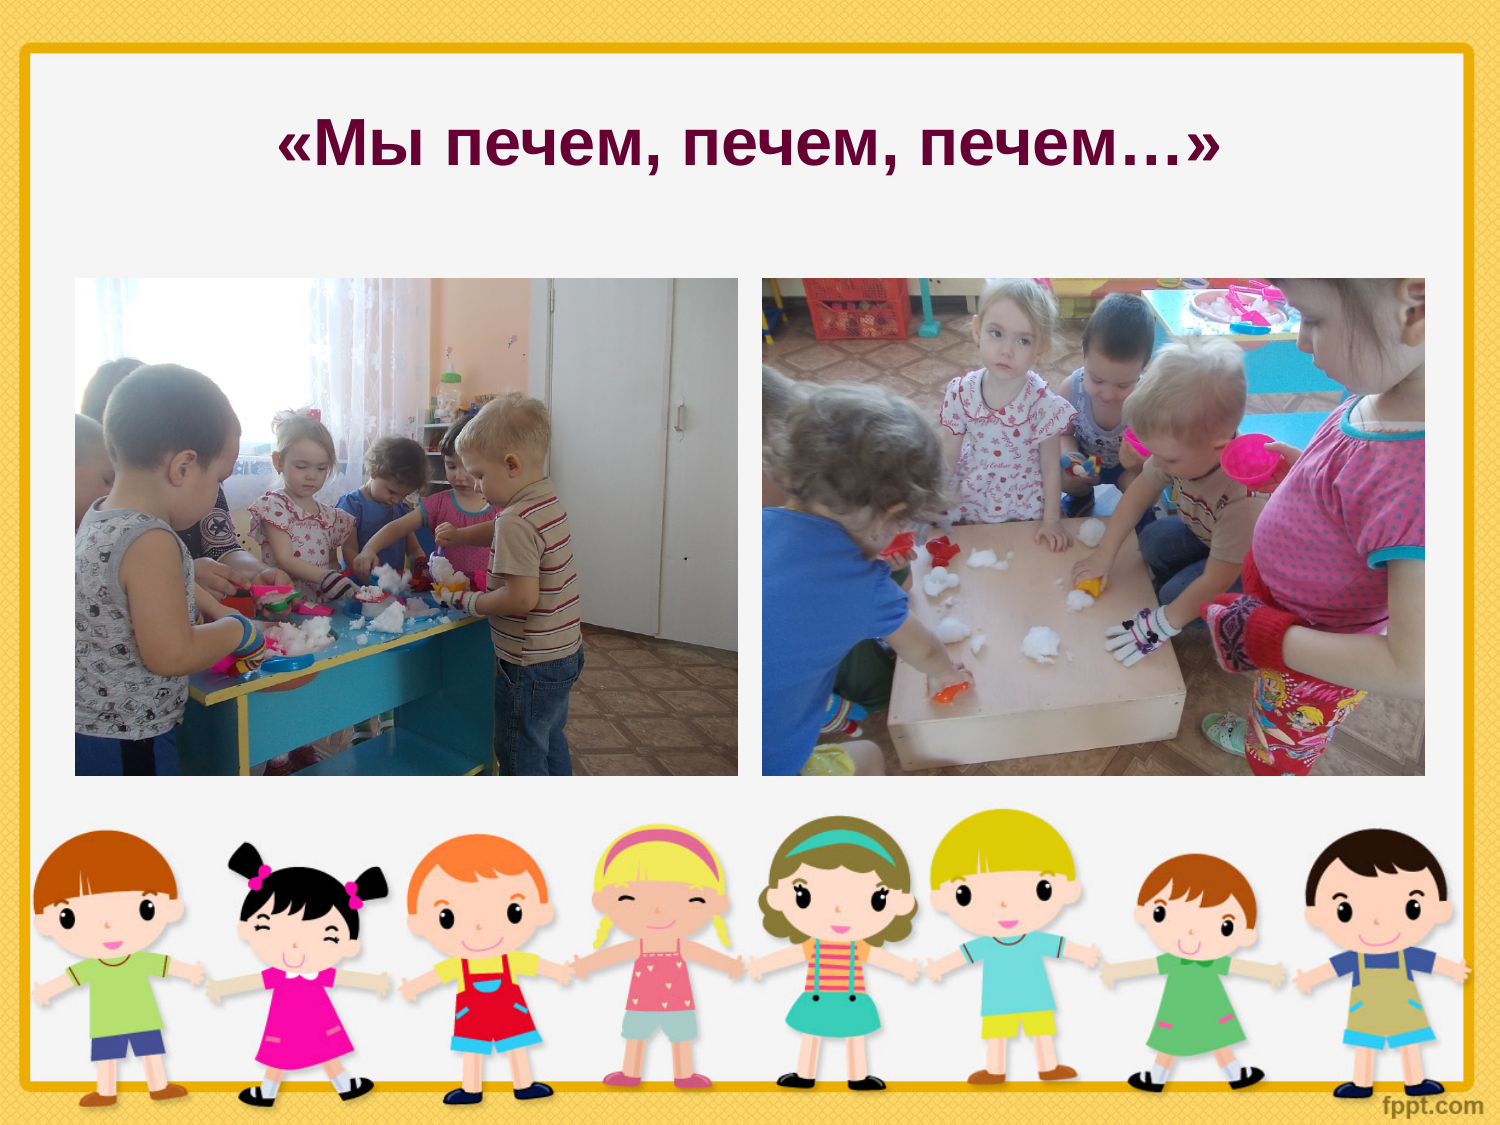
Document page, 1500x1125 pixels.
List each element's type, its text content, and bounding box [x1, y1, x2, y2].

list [762, 278, 1426, 777]
title «Мы печем, печем, печем…» [74, 44, 1426, 233]
picture [0, 0, 1500, 1125]
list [74, 278, 738, 777]
